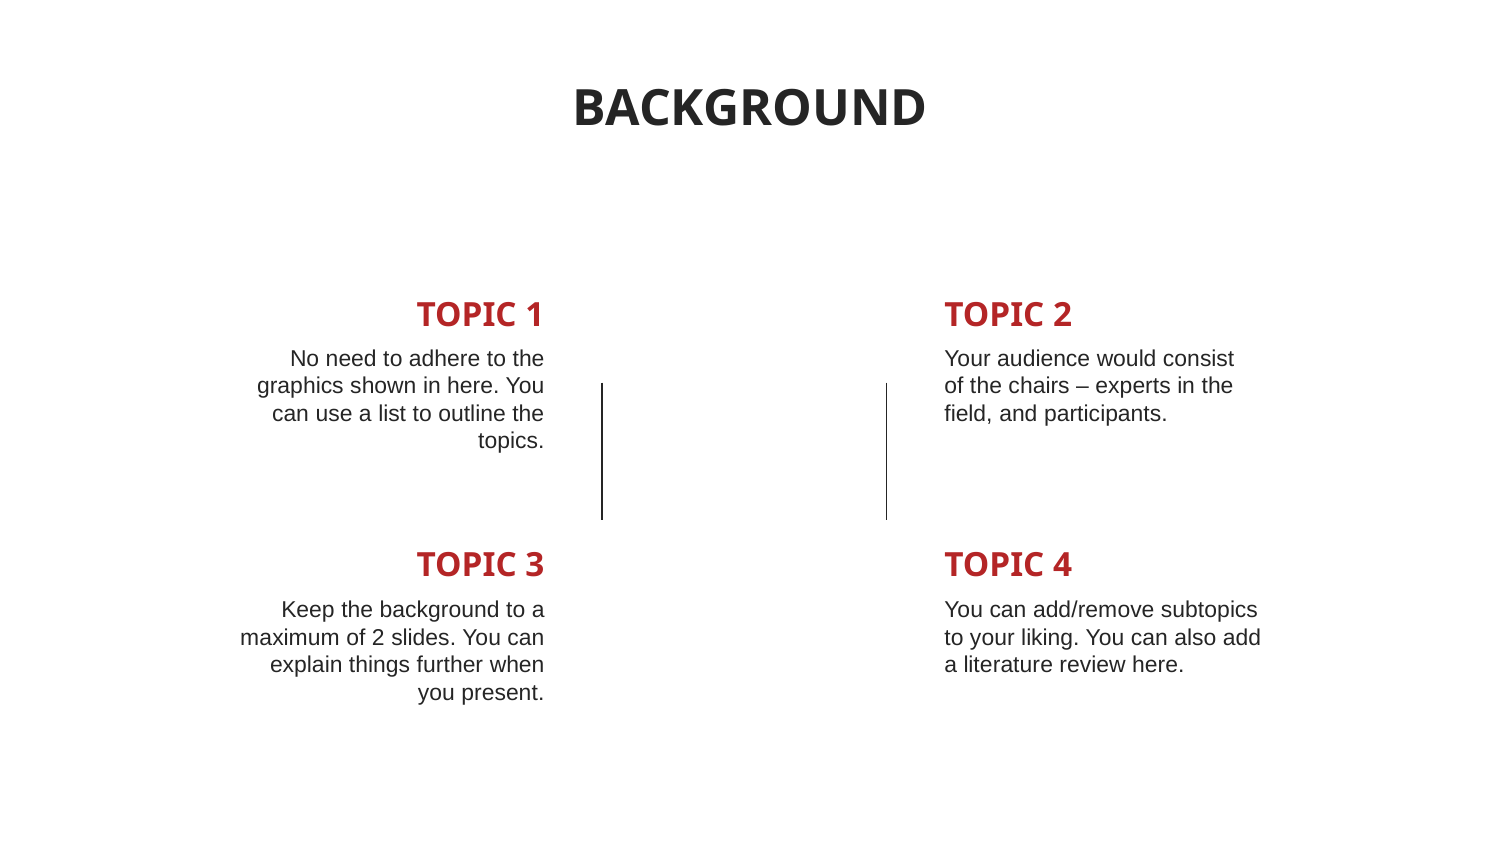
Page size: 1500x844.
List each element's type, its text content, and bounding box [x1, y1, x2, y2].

subtitle Keep the background to a maximum of 2 slides. You can explain things further when you present. [215, 579, 560, 684]
title TOPIC 1 [287, 253, 560, 328]
subtitle You can add/remove subtopics to your liking. You can also add a literature review here. [929, 579, 1285, 684]
subtitle Your audience would consist of the chairs – experts in the field, and participants. [929, 328, 1274, 433]
title BACKGROUND [357, 45, 1143, 151]
title TOPIC 3 [352, 502, 560, 579]
subtitle No need to adhere to the graphics shown in here. You can use a list to outline the topics. [215, 328, 560, 433]
title TOPIC 4 [929, 502, 1153, 579]
title TOPIC 2 [929, 253, 1153, 328]
